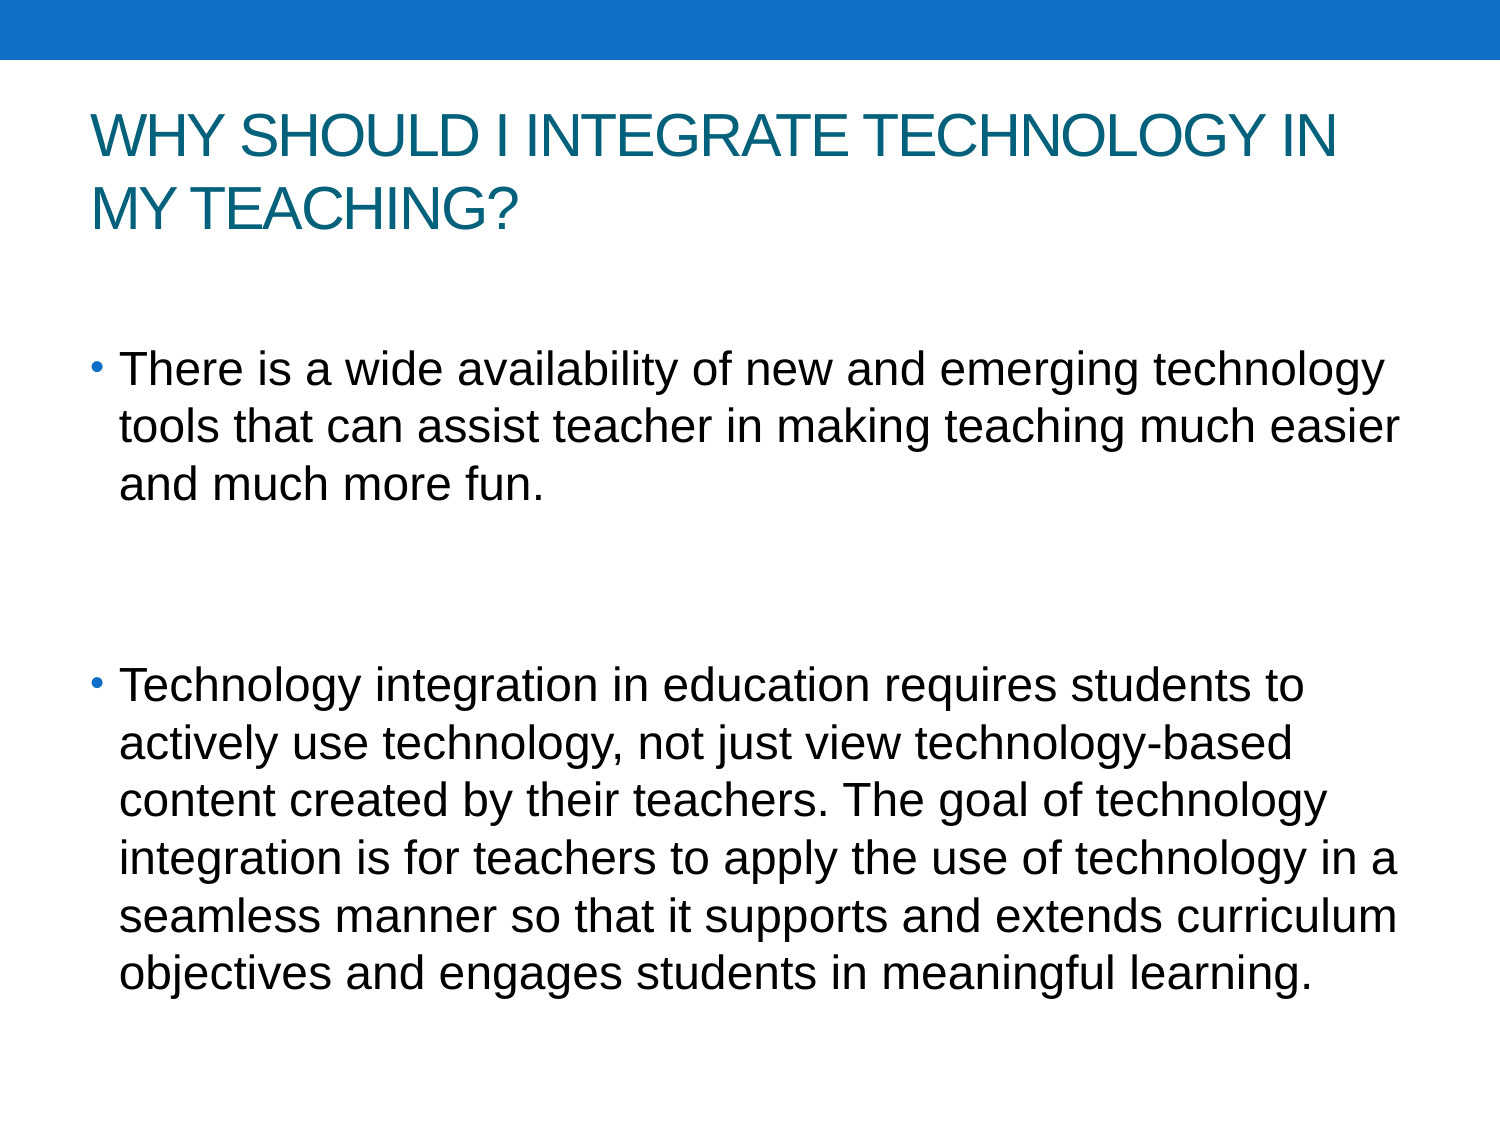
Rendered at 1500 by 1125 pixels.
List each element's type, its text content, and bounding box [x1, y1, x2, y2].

list There is a wide availability of new and emerging technology tools that can assist teacher in making teaching much easier and much more fun. Technology integration in education requires students to actively use technology, not just view technology-based content created by their teachers. The goal of technology integration is for teachers to apply the use of technology in a seamless manner so that it supports and extends curriculum objectives and engages students in meaningful learning. [75, 262, 1425, 1063]
title WHY SHOULD I INTEGRATE TECHNOLOGY IN MY TEACHING? [75, 87, 1425, 250]
